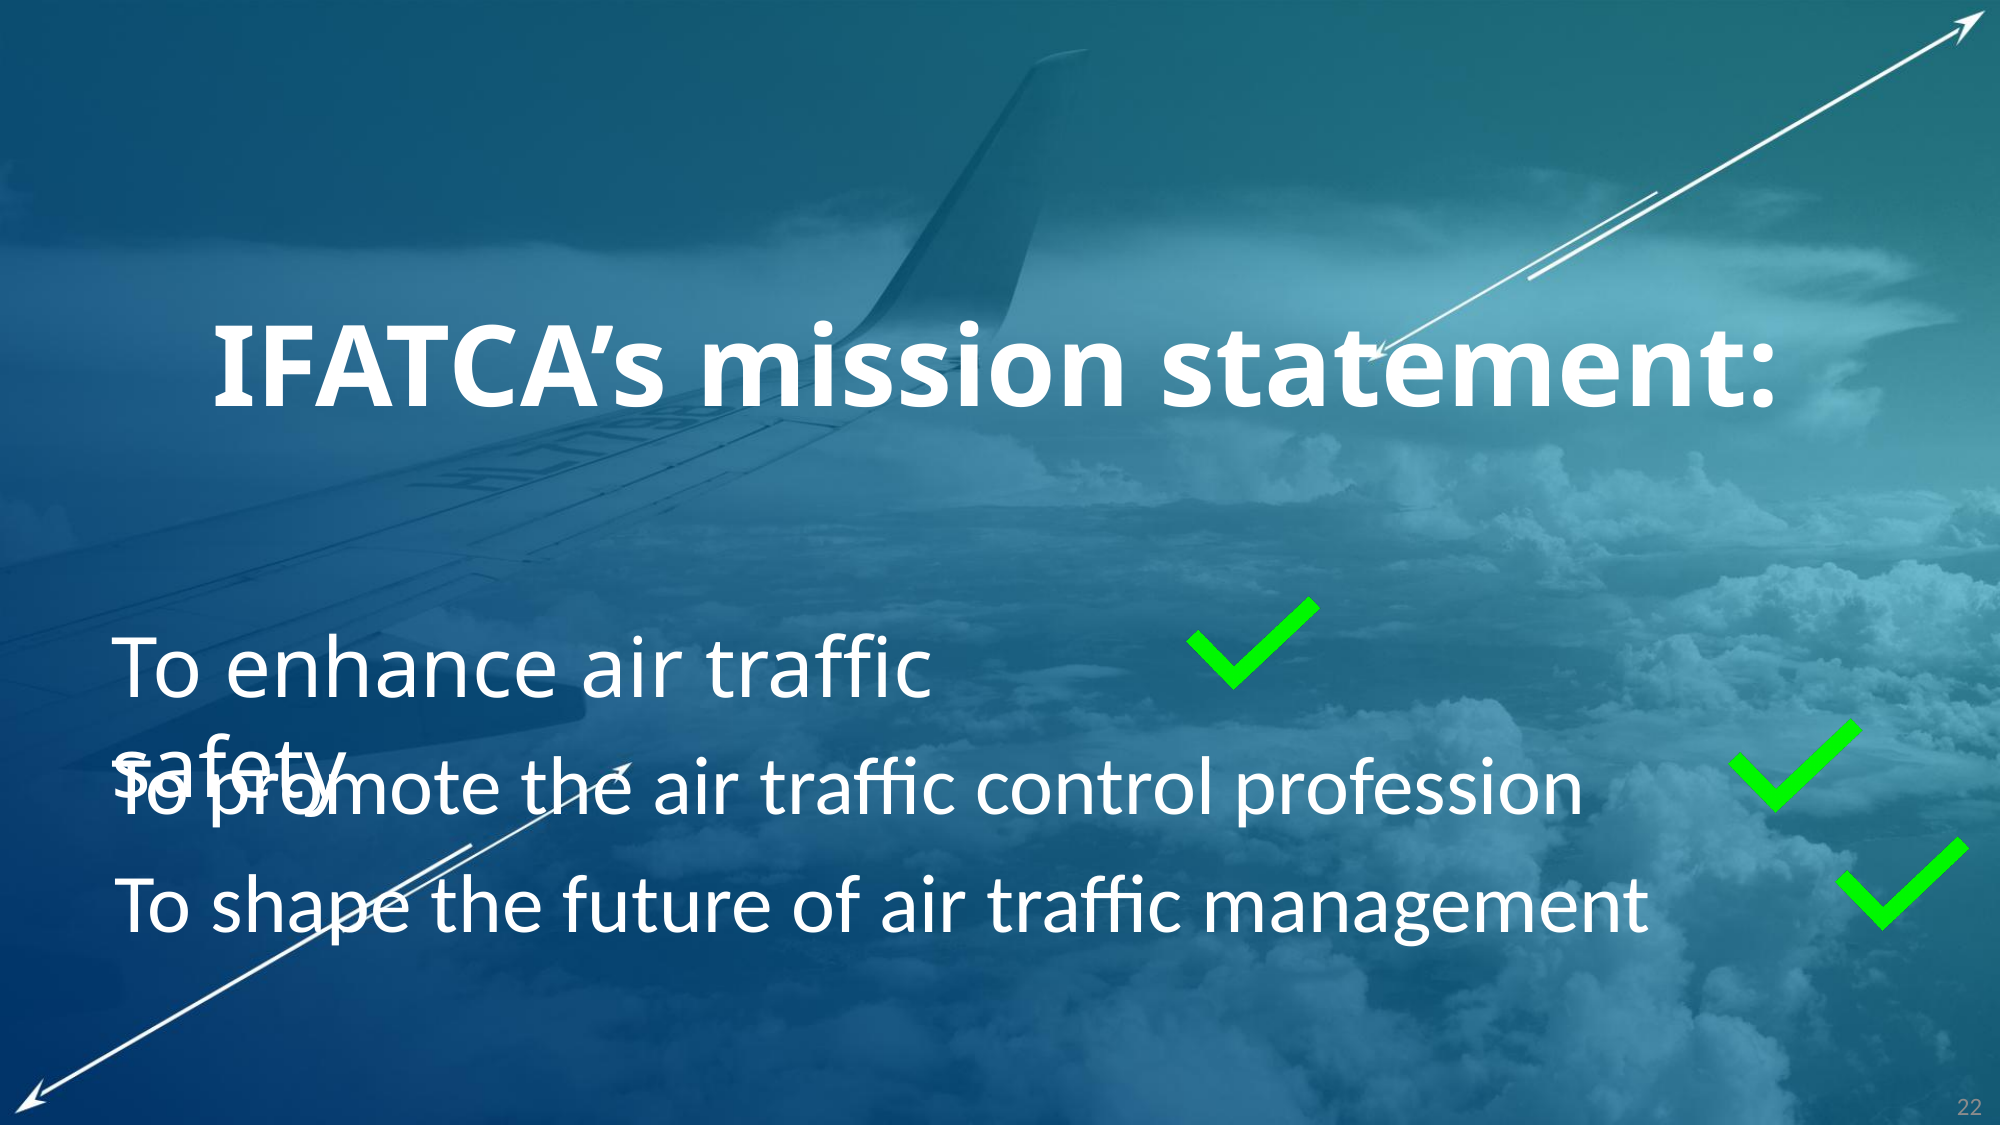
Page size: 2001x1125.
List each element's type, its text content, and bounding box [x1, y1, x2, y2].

text_box To enhance air traffic safety [97, 606, 1184, 723]
text_box To shape the future of air traffic management [99, 841, 1821, 957]
list IFATCA’s mission statement: [97, 236, 1859, 504]
picture [0, 0, 2000, 1125]
slide_number 22 [1909, 1090, 1998, 1120]
text_box To promote the air traffic control profession [97, 723, 1819, 839]
